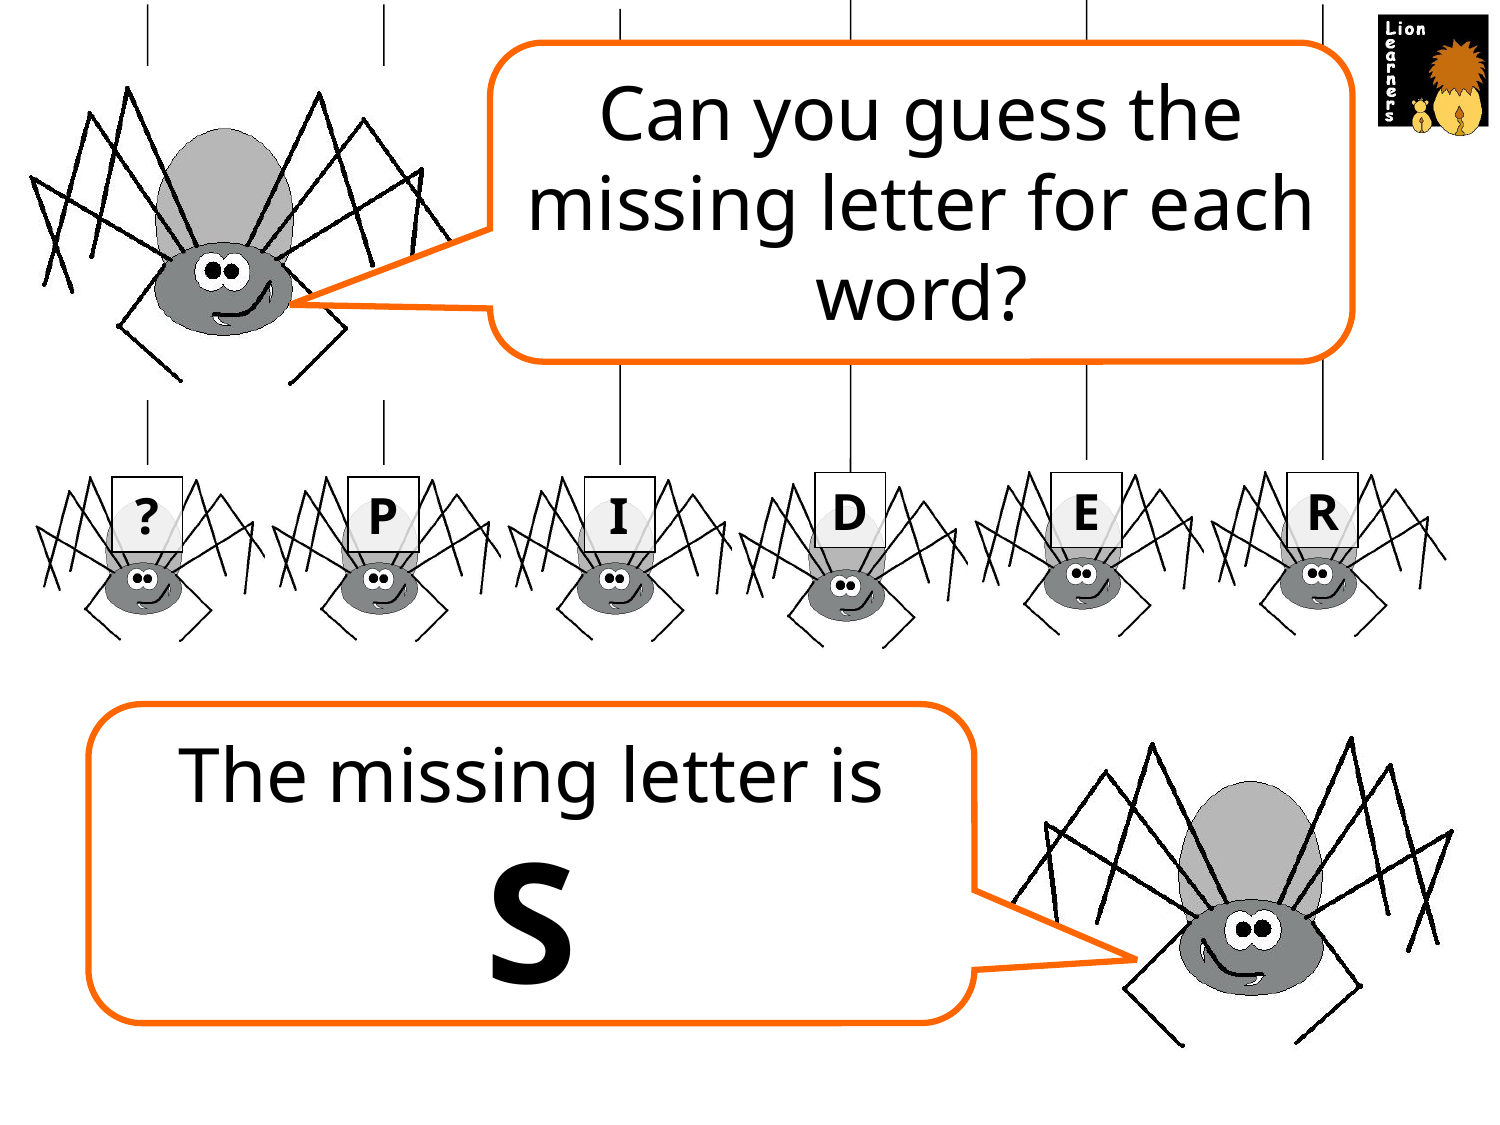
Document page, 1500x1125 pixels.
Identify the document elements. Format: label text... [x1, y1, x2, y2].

picture [1374, 11, 1495, 138]
text_box The missing letter is S [88, 704, 998, 1024]
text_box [29, 0, 1453, 657]
picture [17, 66, 467, 400]
picture [998, 716, 1465, 1063]
